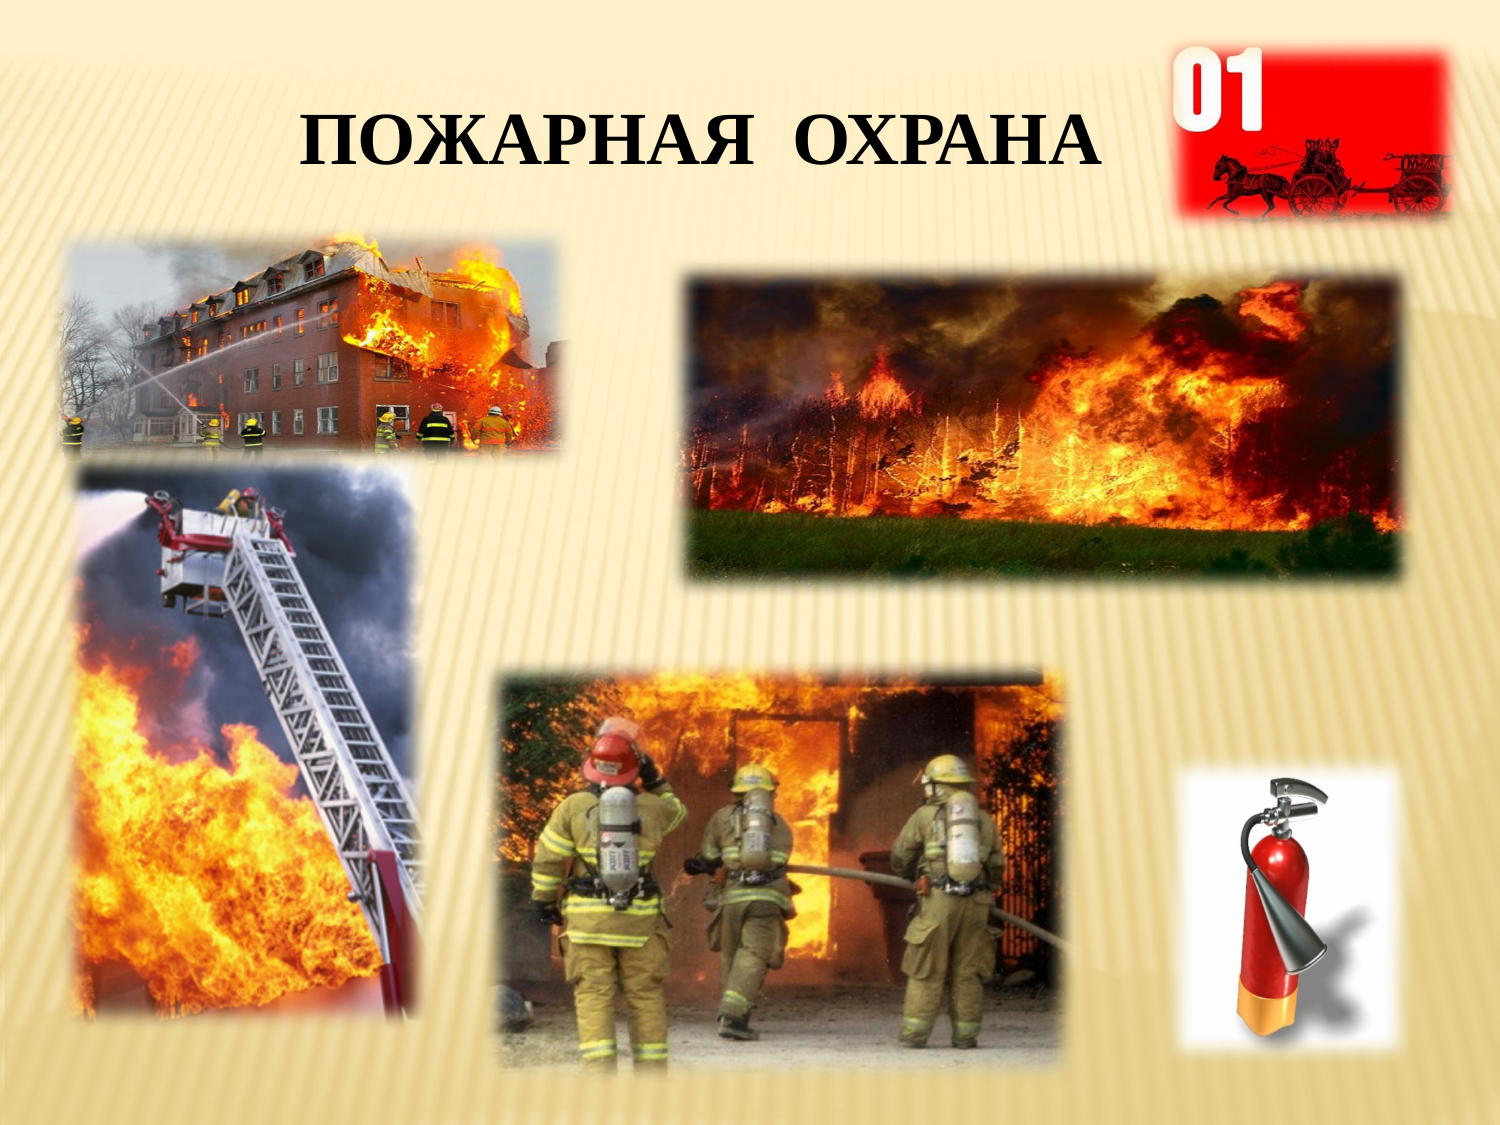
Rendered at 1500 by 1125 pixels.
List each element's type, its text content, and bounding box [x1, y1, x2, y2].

picture [1159, 749, 1419, 1069]
text_box ПОЖАРНАЯ ОХРАНА [210, 81, 1149, 187]
picture [1159, 34, 1466, 235]
picture [667, 257, 1419, 598]
picture [480, 655, 1079, 1086]
picture [46, 222, 575, 1032]
